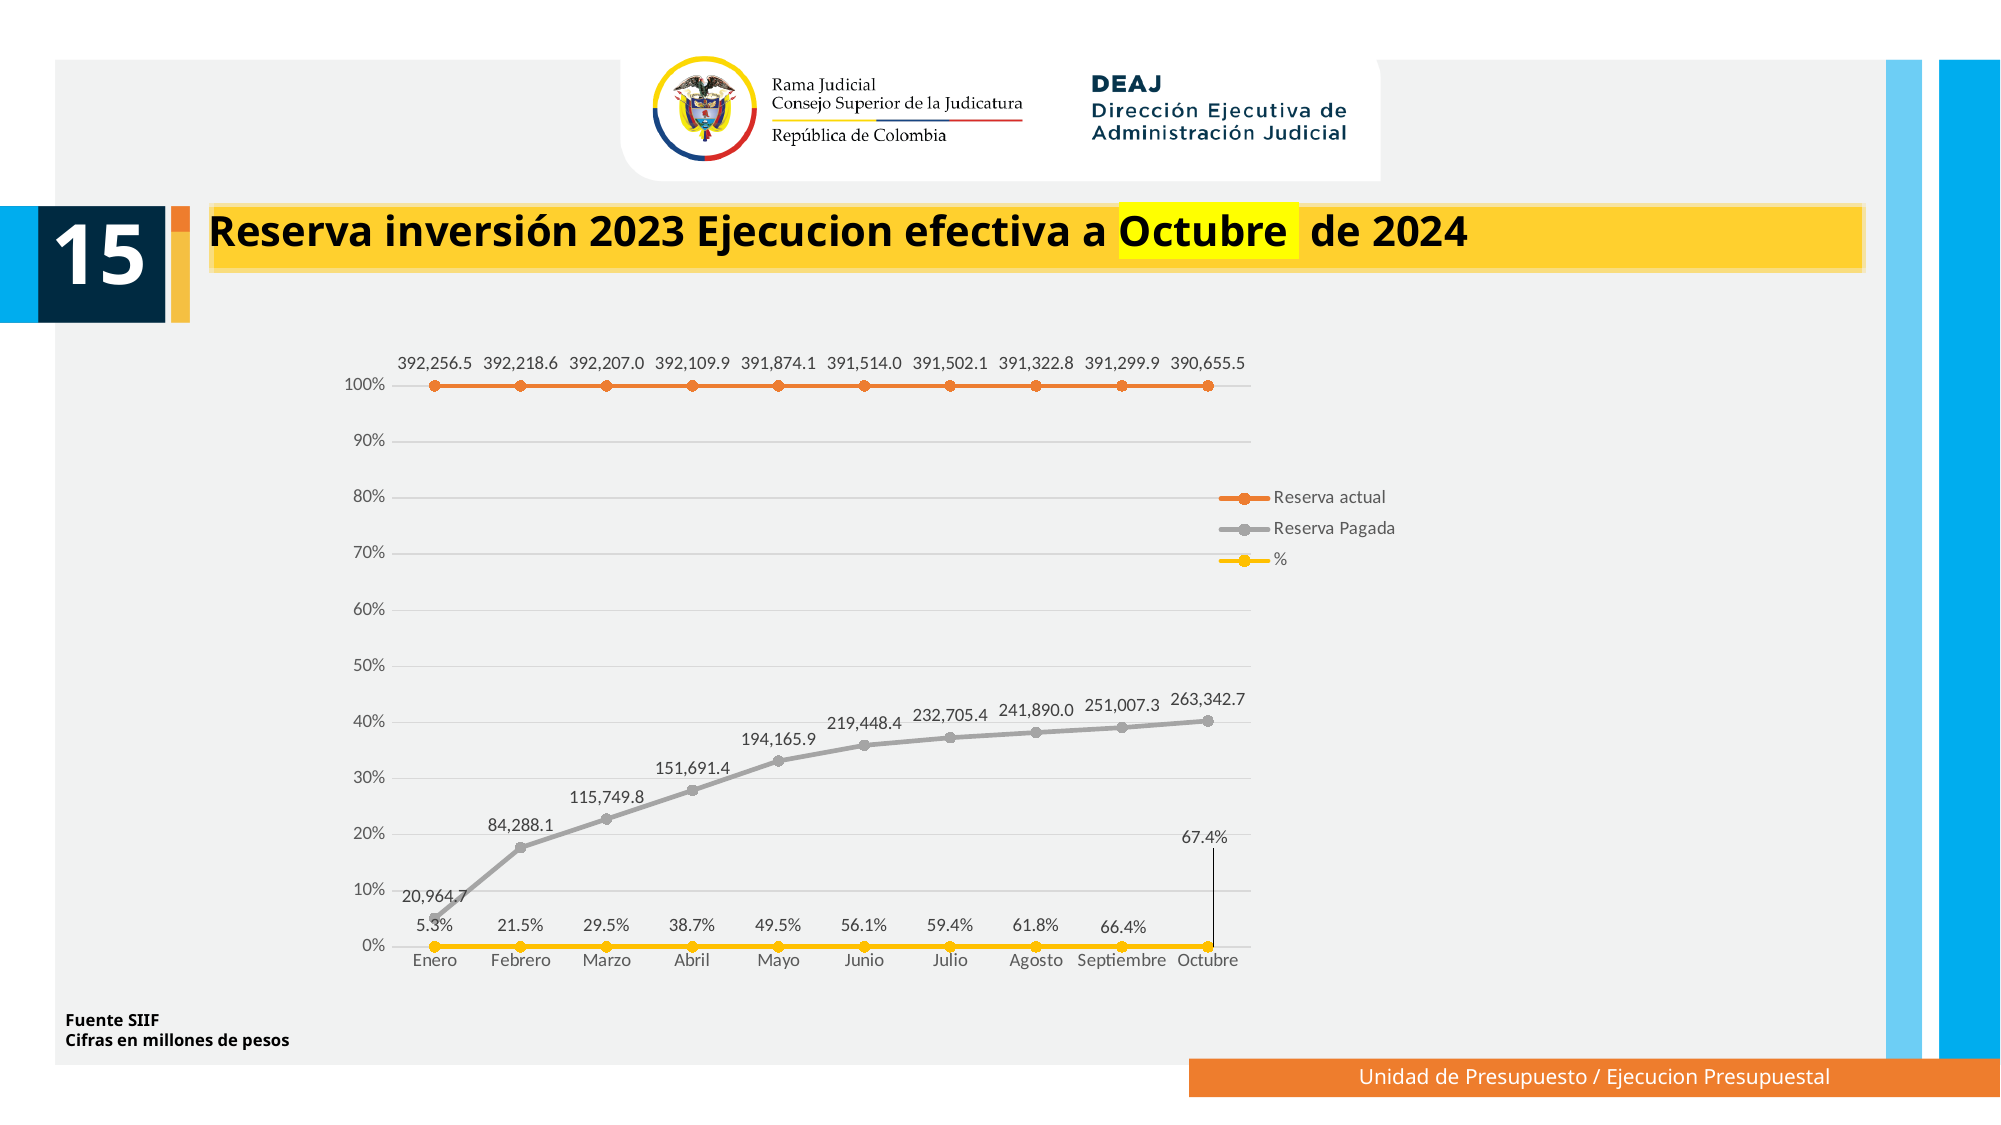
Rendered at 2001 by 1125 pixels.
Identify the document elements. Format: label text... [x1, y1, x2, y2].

picture [0, 0, 2001, 1125]
list 15 [25, 203, 174, 312]
chart [336, 330, 1417, 996]
list Unidad de Presupuesto / Ejecucion Presupuestal [1189, 1058, 2000, 1098]
text_box Fuente SIIF Cifras en millones de pesos [50, 1001, 337, 1077]
list Reserva inversión 2023 Ejecucion efectiva a Octubre de 2024 [193, 203, 1879, 287]
